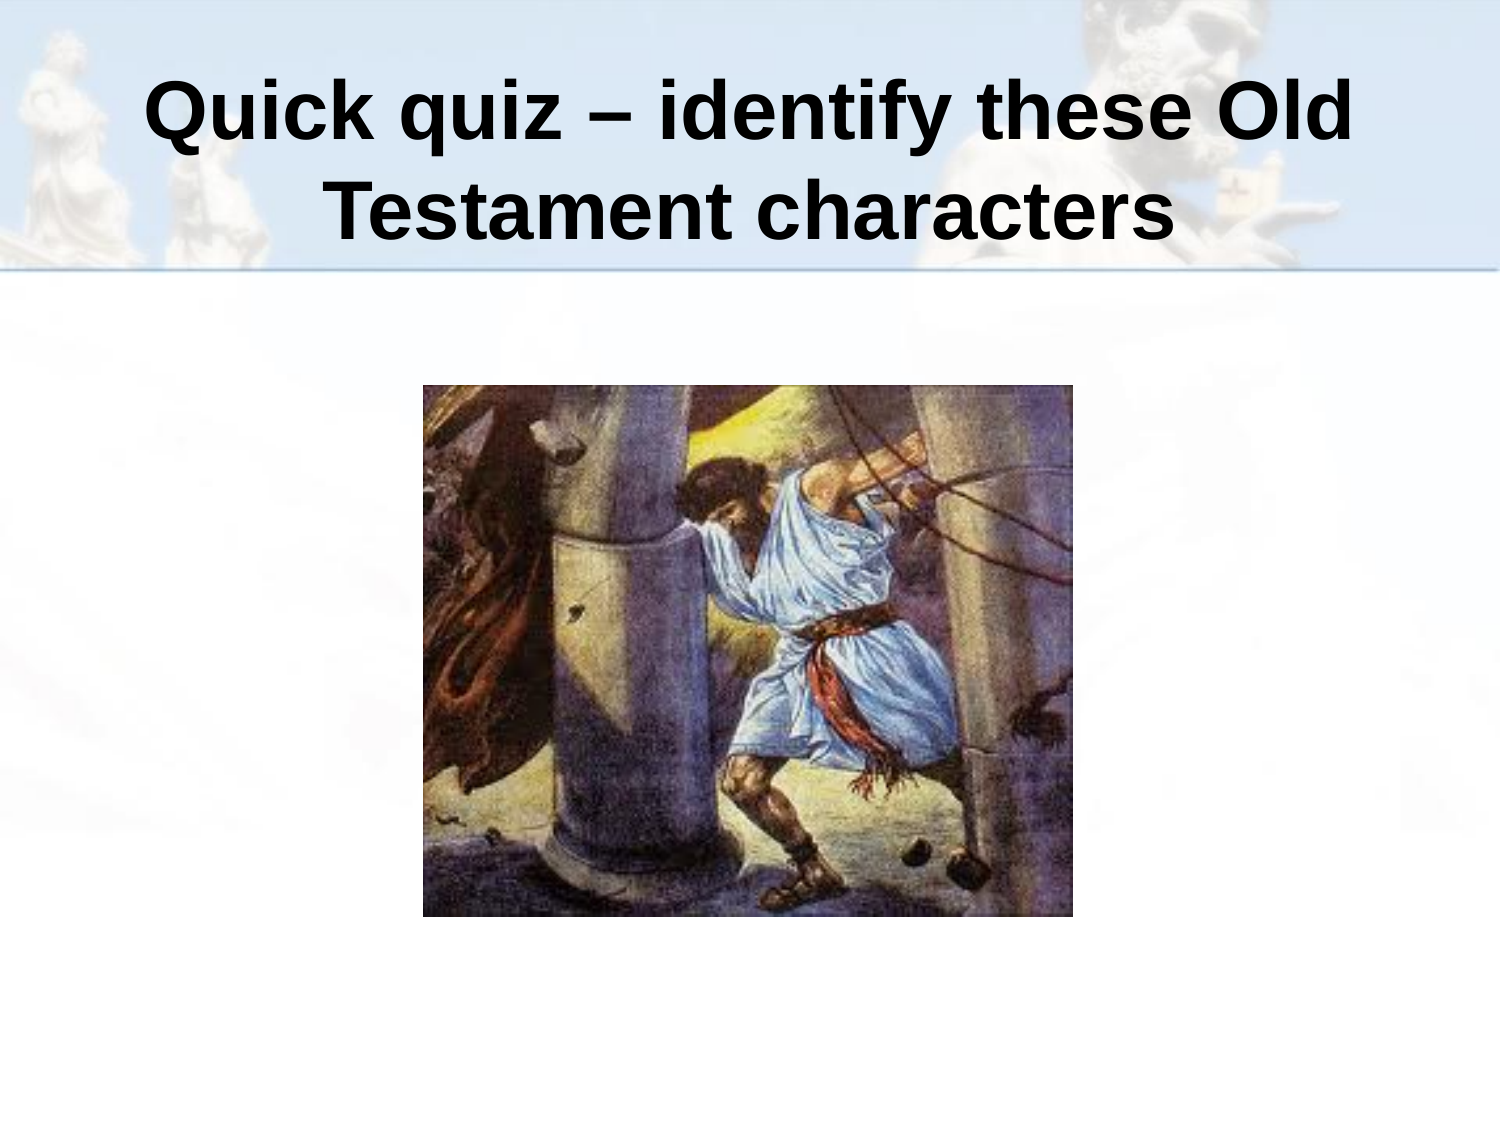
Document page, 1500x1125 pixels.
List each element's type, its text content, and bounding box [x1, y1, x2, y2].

picture [0, 0, 1500, 1125]
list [423, 385, 1074, 918]
title Quick quiz – identify these Old Testament characters [74, 62, 1426, 251]
